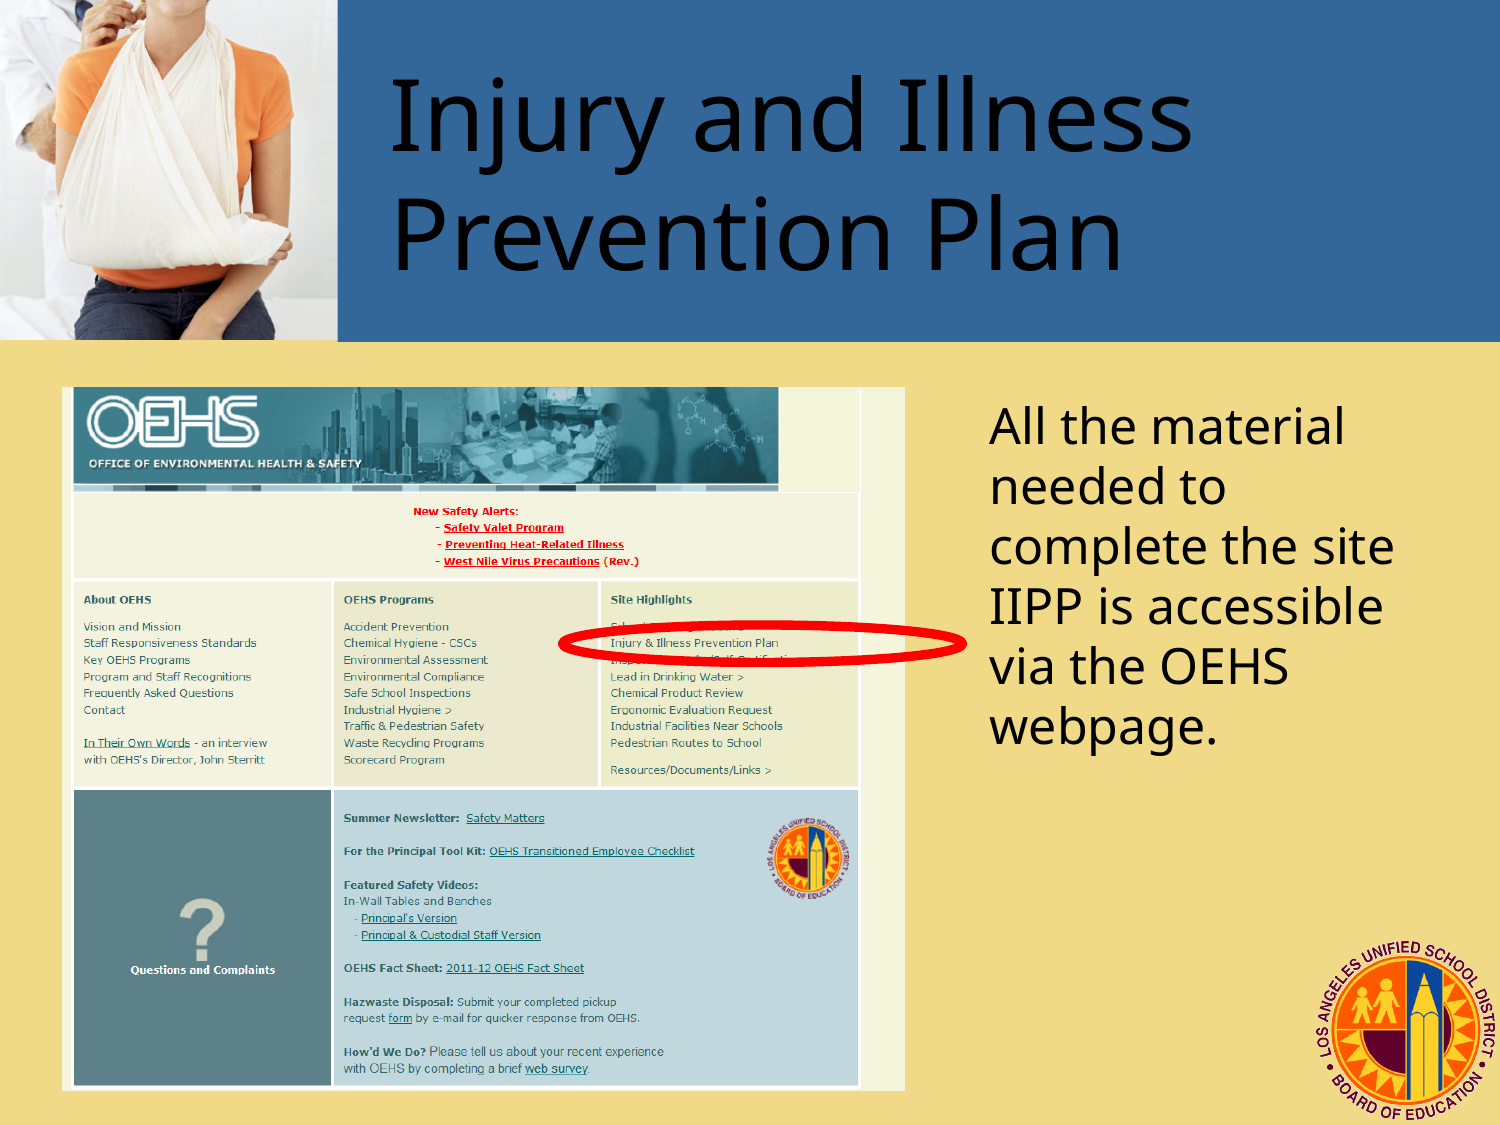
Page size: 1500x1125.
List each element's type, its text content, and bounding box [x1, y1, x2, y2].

text_box All the material needed to complete the site IIPP is accessible via the OEHS webpage. [975, 387, 1475, 763]
picture [1315, 941, 1495, 1120]
picture [0, 0, 343, 341]
list [0, 342, 1500, 1125]
picture [62, 387, 905, 1092]
text_box [908, 628, 965, 659]
text_box Injury and Illness Prevention Plan [346, 0, 1500, 342]
